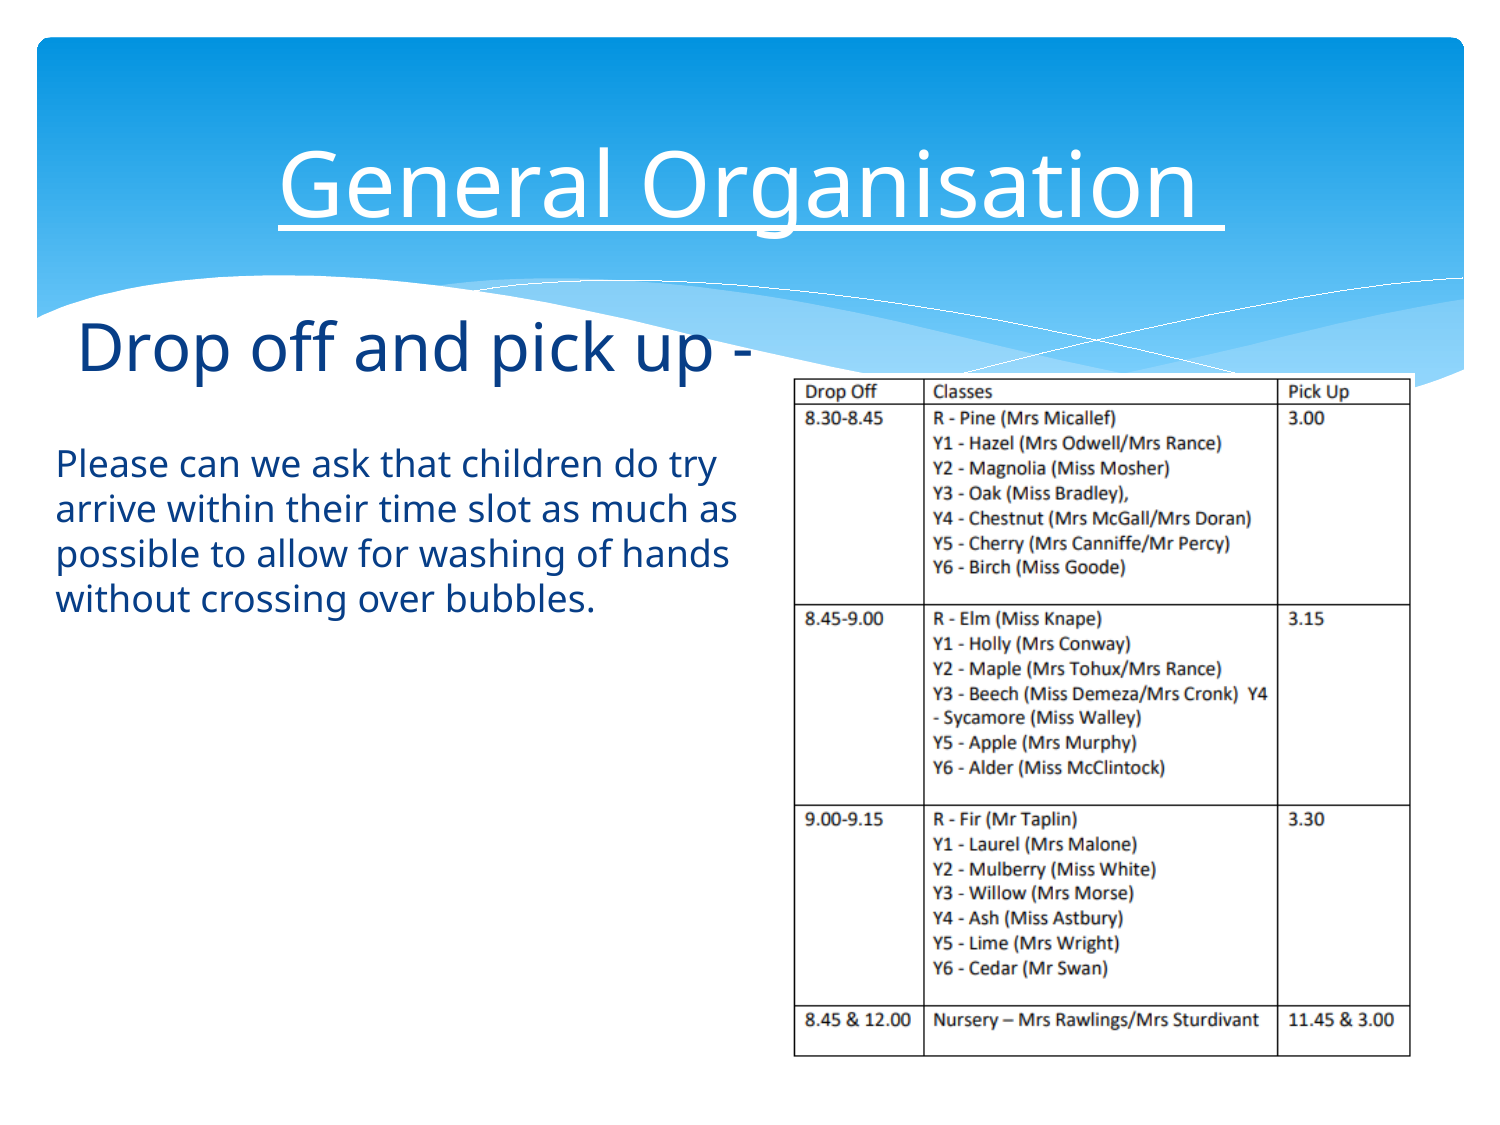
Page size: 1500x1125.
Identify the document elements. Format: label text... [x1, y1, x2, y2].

text_box Please can we ask that children do try arrive within their time slot as much as possible to allow for washing of hands without crossing over bubbles. [40, 432, 781, 628]
title General Organisation [76, 78, 1427, 284]
list Drop off and pick up - [42, 306, 1461, 1087]
picture [787, 373, 1415, 1061]
